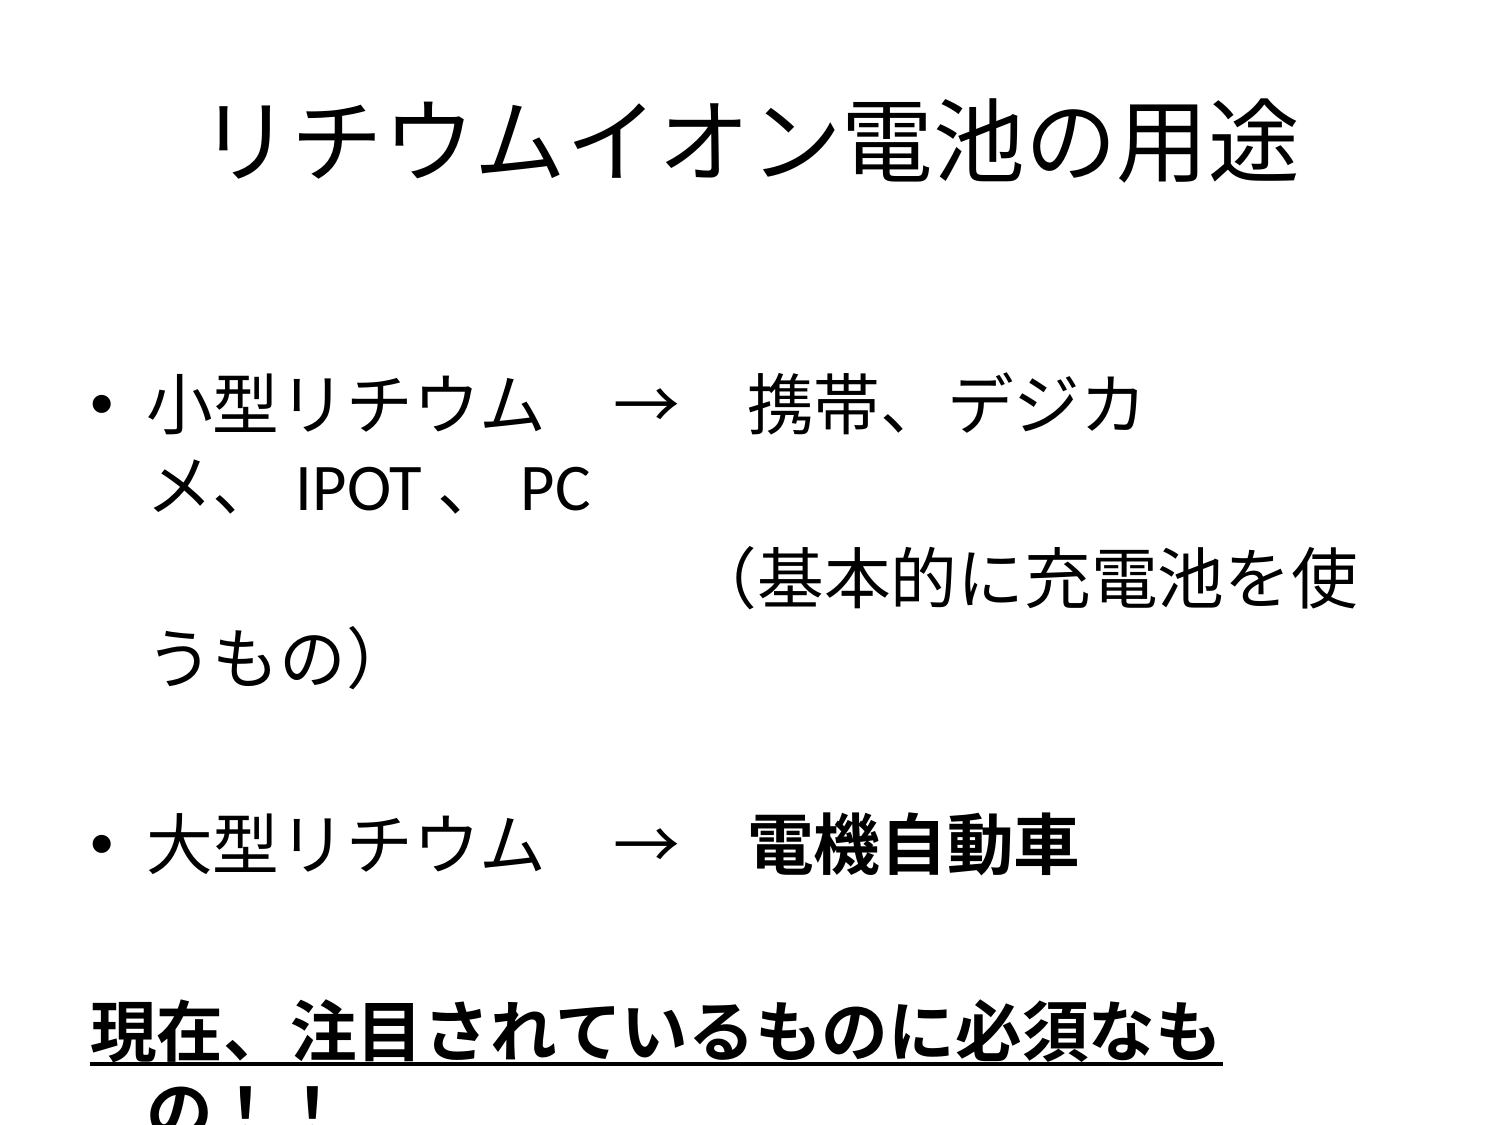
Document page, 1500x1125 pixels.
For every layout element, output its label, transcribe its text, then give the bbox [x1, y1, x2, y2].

title リチウムイオン電池の用途 [75, 45, 1425, 233]
list 小型リチウム → 携帯、デジカメ、IPOT、PC （基本的に充電池を使うもの） 大型リチウム → 電機自動車 現在、注目されているものに必須なもの！！ [75, 262, 1425, 1005]
